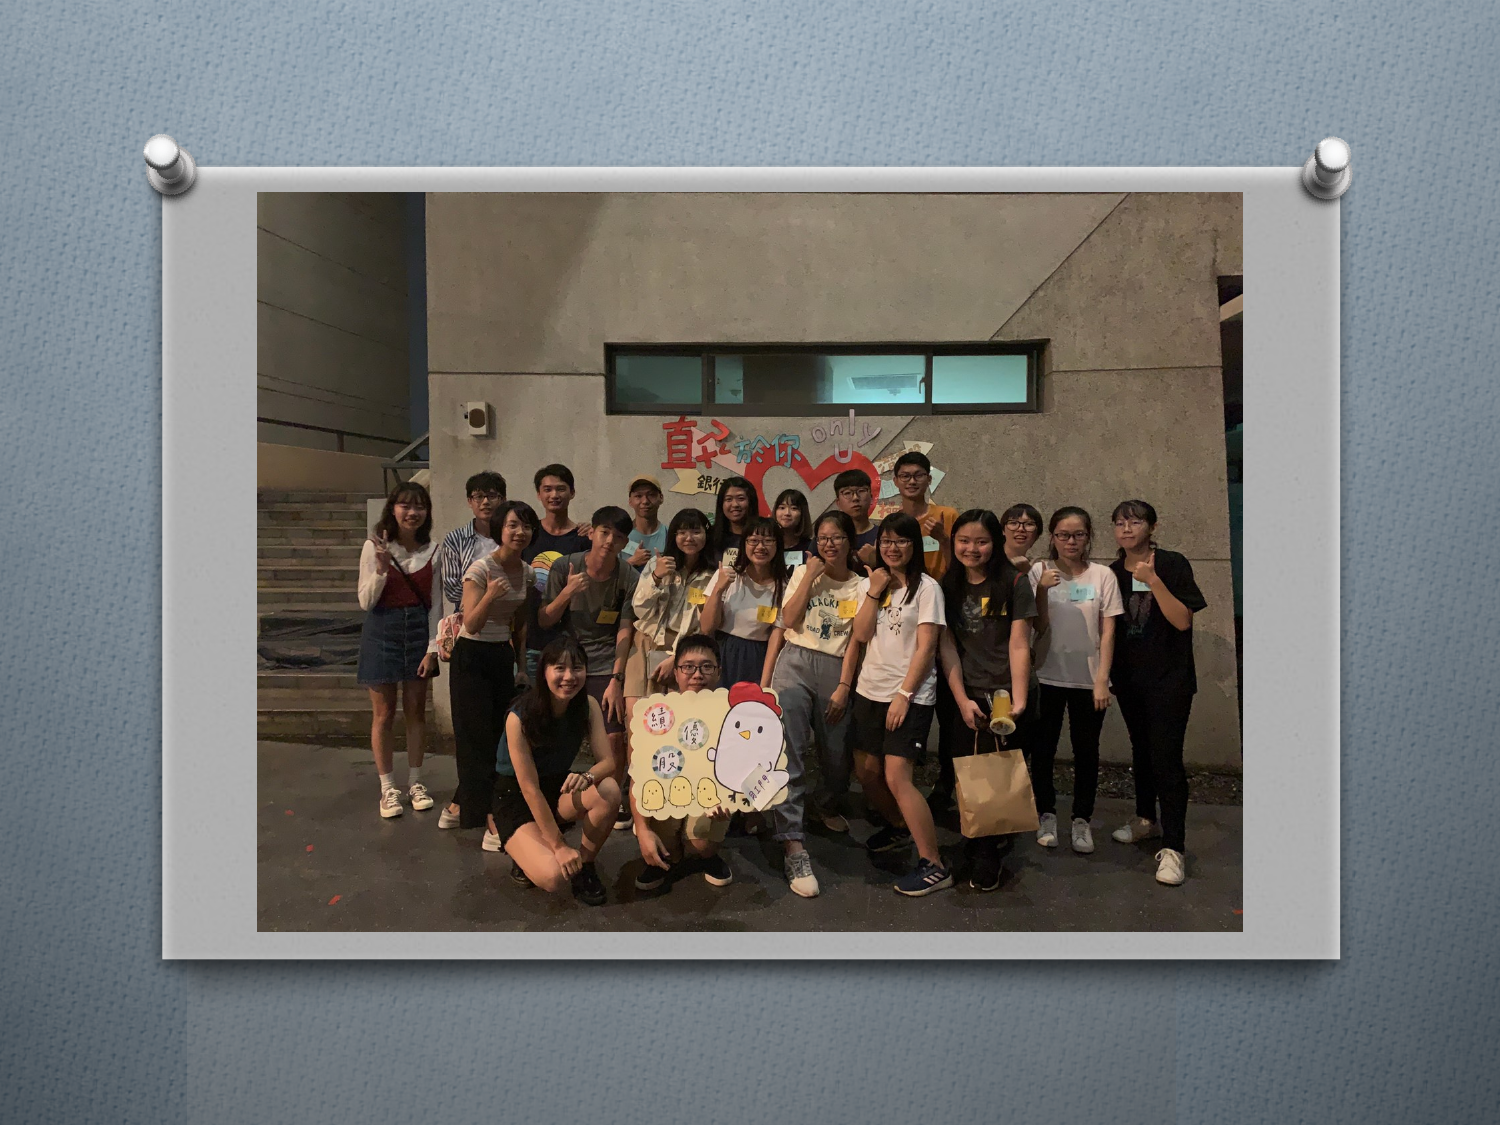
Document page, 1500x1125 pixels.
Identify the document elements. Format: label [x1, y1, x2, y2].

picture [112, 100, 235, 224]
picture [256, 192, 1243, 933]
picture [1274, 109, 1396, 230]
